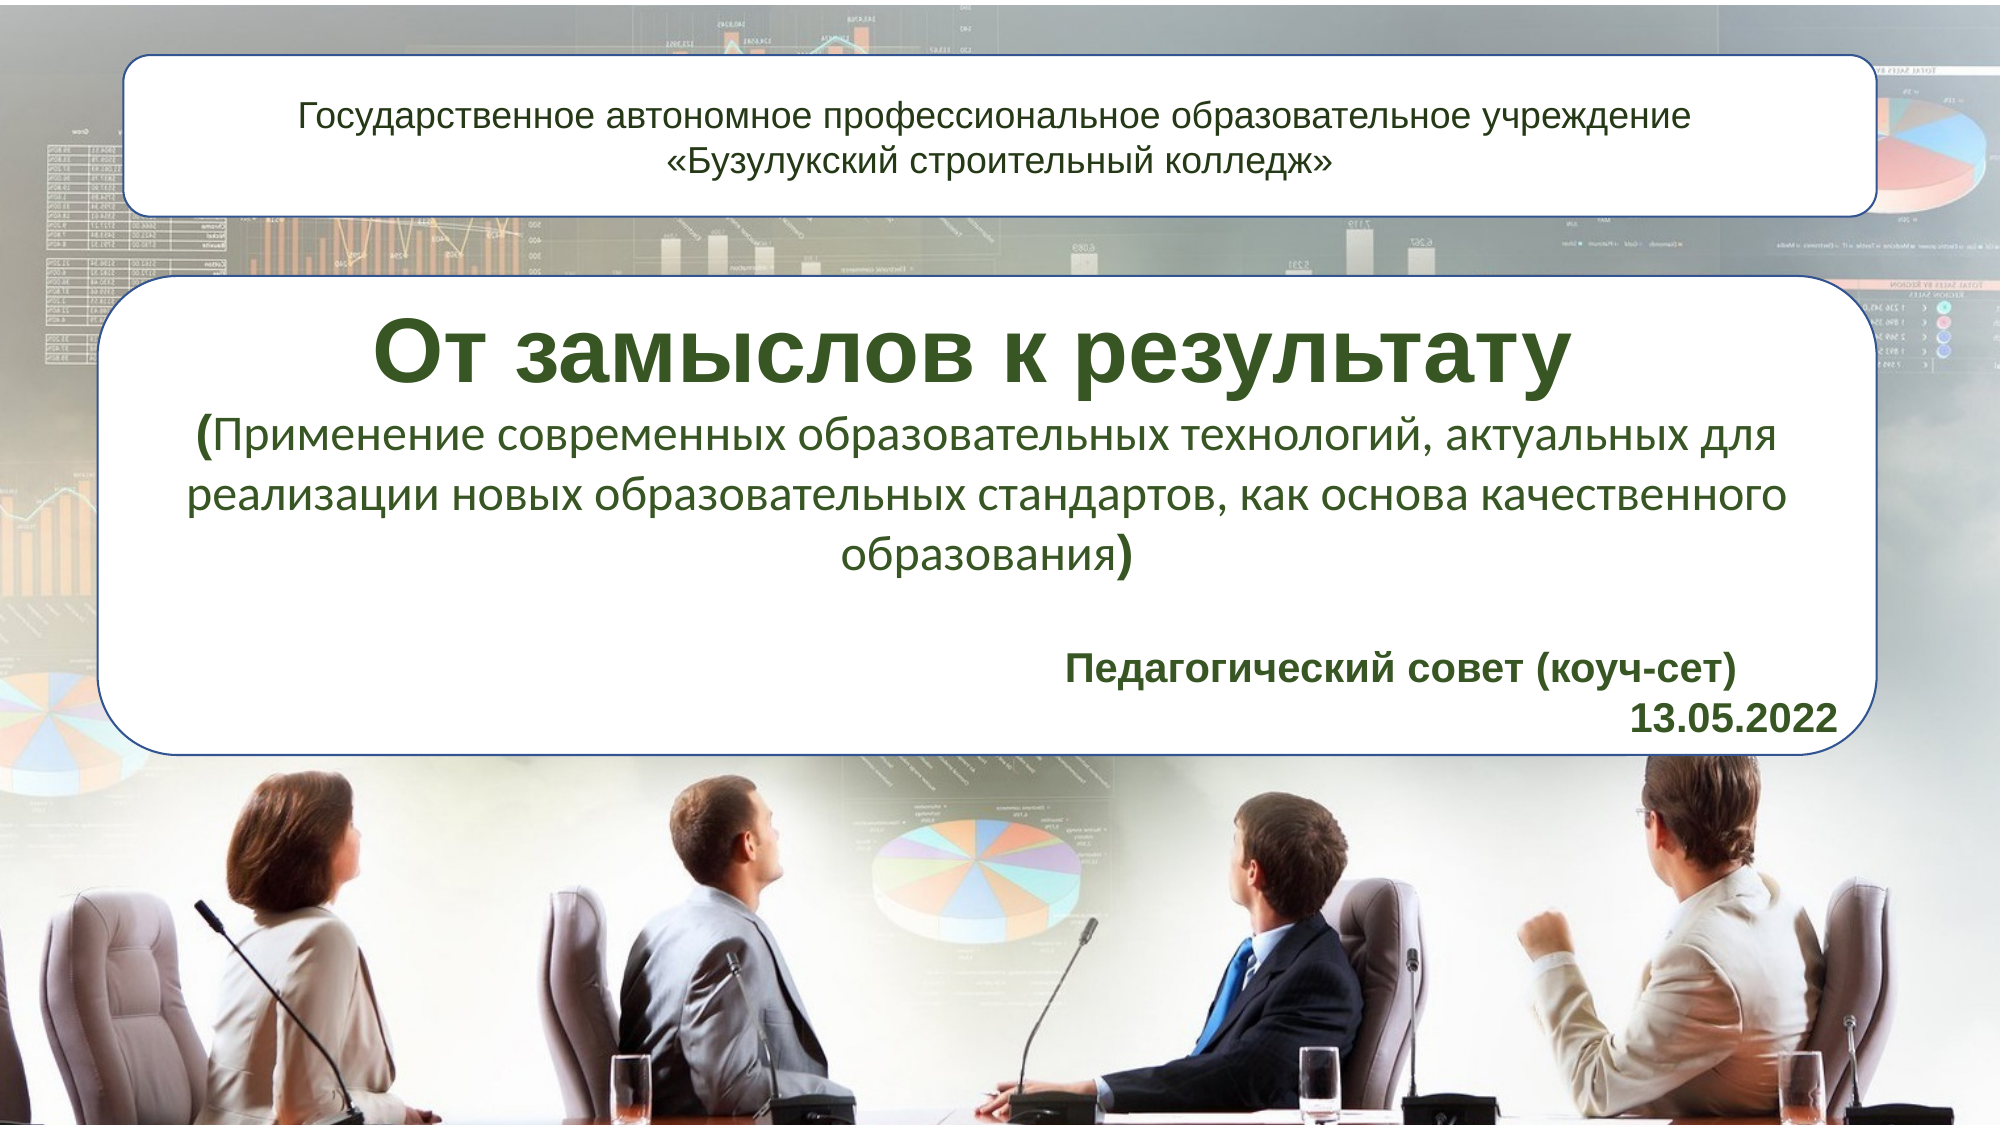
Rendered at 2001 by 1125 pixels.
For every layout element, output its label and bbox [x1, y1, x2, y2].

list [0, 5, 2000, 1125]
